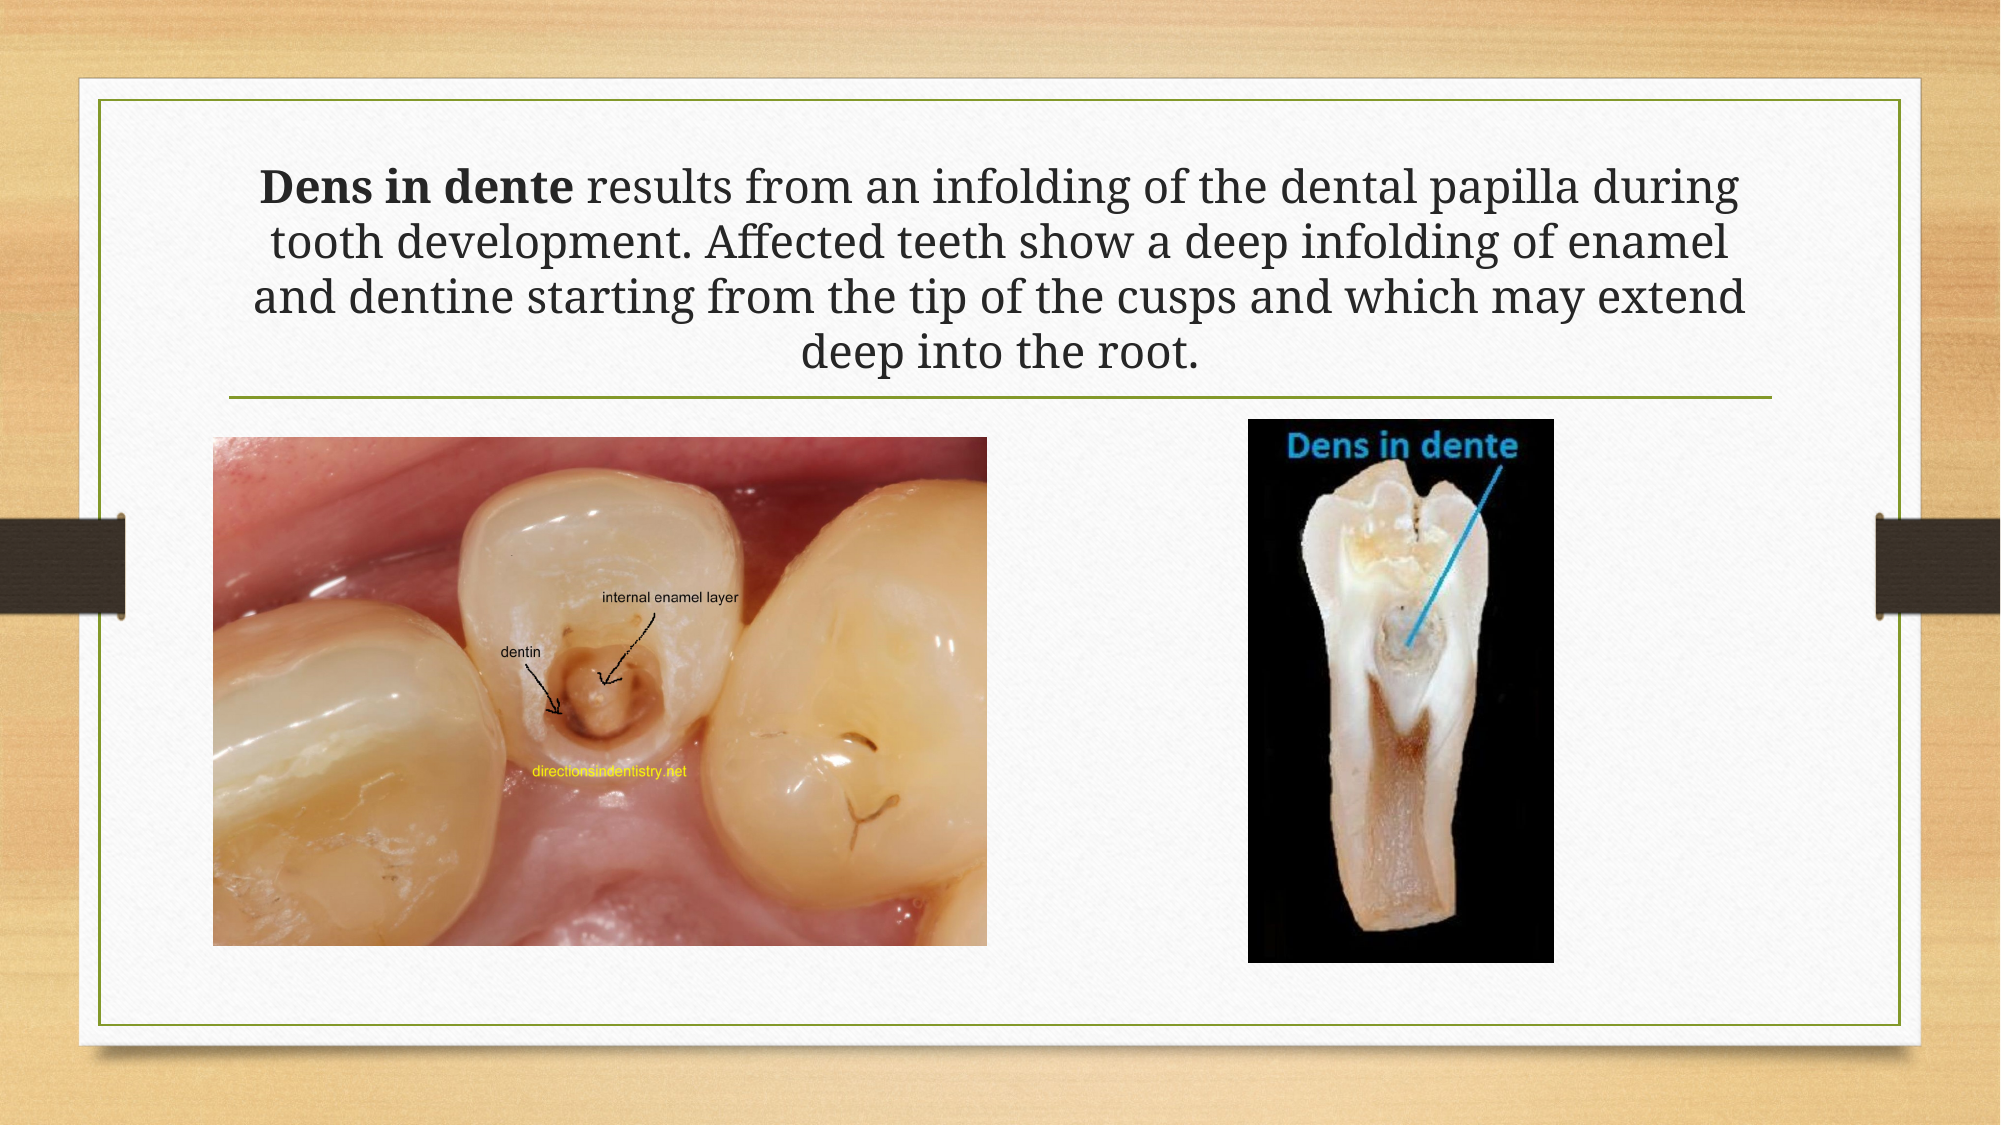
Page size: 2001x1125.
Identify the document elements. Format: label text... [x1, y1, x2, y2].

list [212, 436, 988, 946]
picture [0, 0, 2001, 1125]
title Dens in dente results from an infolding of the dental papilla during tooth development. Affected teeth show a deep infolding of enamel and dentine starting from the tip of the cusps and which may extend deep into the root. [212, 161, 1788, 375]
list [1247, 419, 1555, 964]
